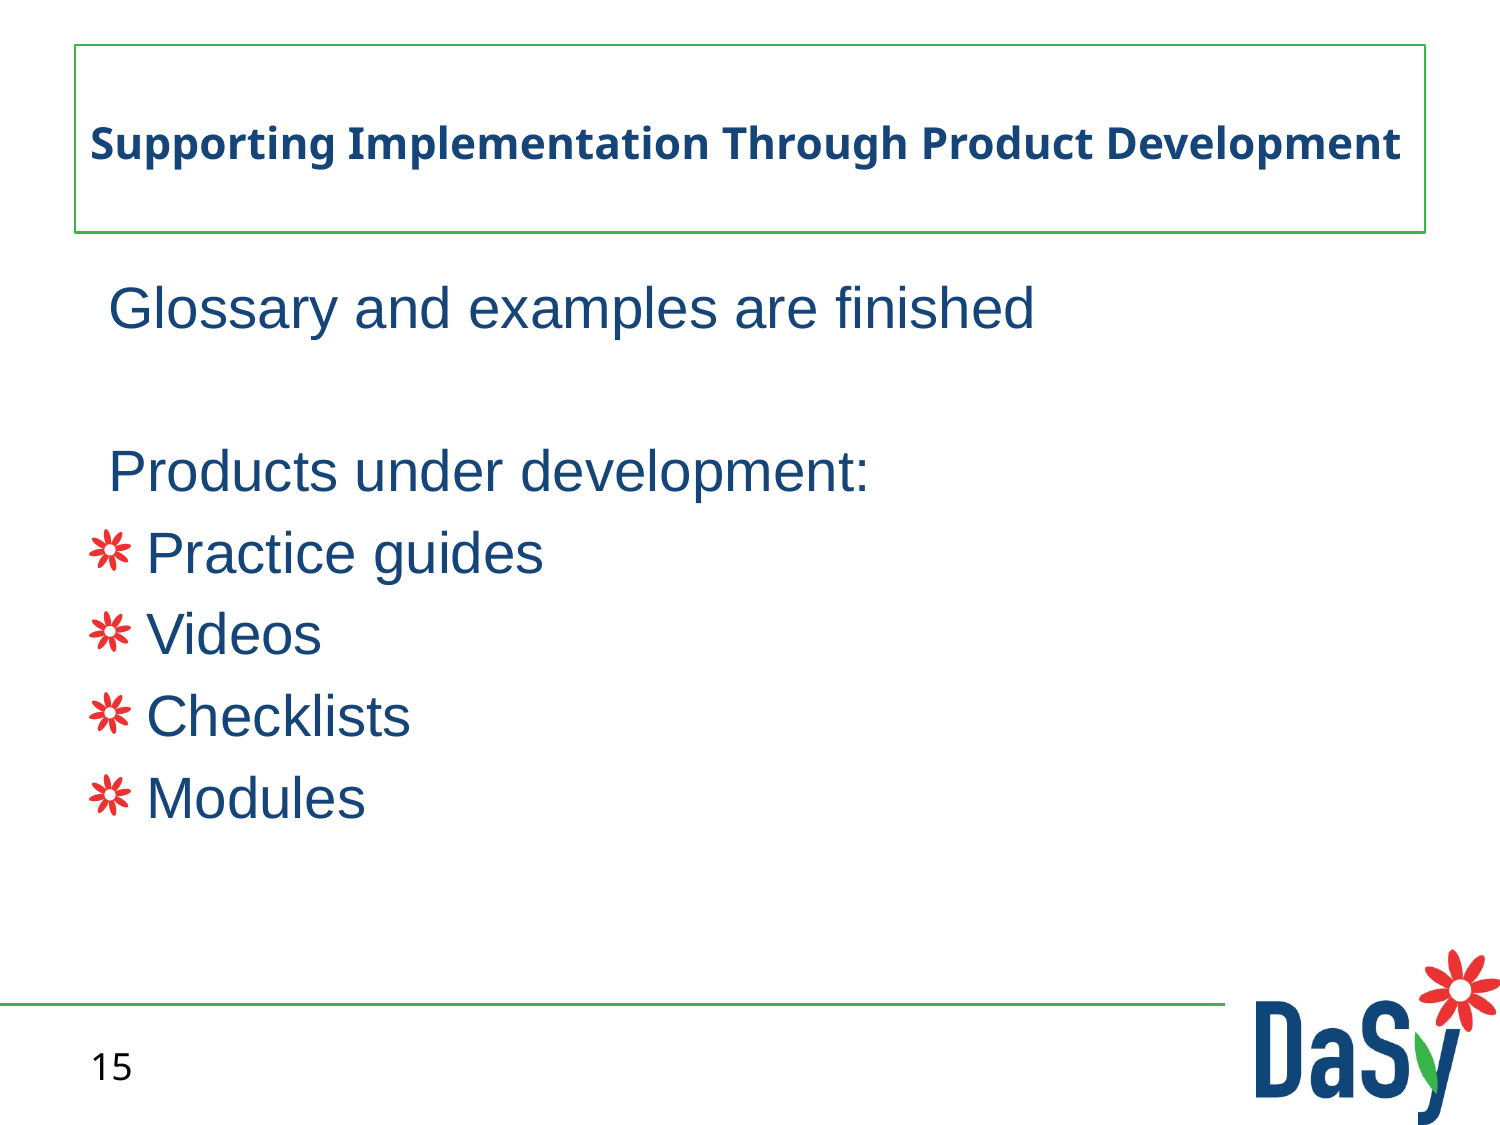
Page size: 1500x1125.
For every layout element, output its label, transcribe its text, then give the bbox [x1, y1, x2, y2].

picture [89, 774, 131, 816]
title Supporting Implementation Through Product Development [74, 44, 1426, 234]
list Glossary and examples are finished Products under development: Practice guides Videos Checklists Modules [75, 262, 1425, 925]
slide_number 15 [75, 1038, 425, 1098]
picture [89, 529, 131, 571]
picture [89, 692, 131, 734]
picture [1256, 949, 1500, 1125]
picture [89, 611, 131, 652]
